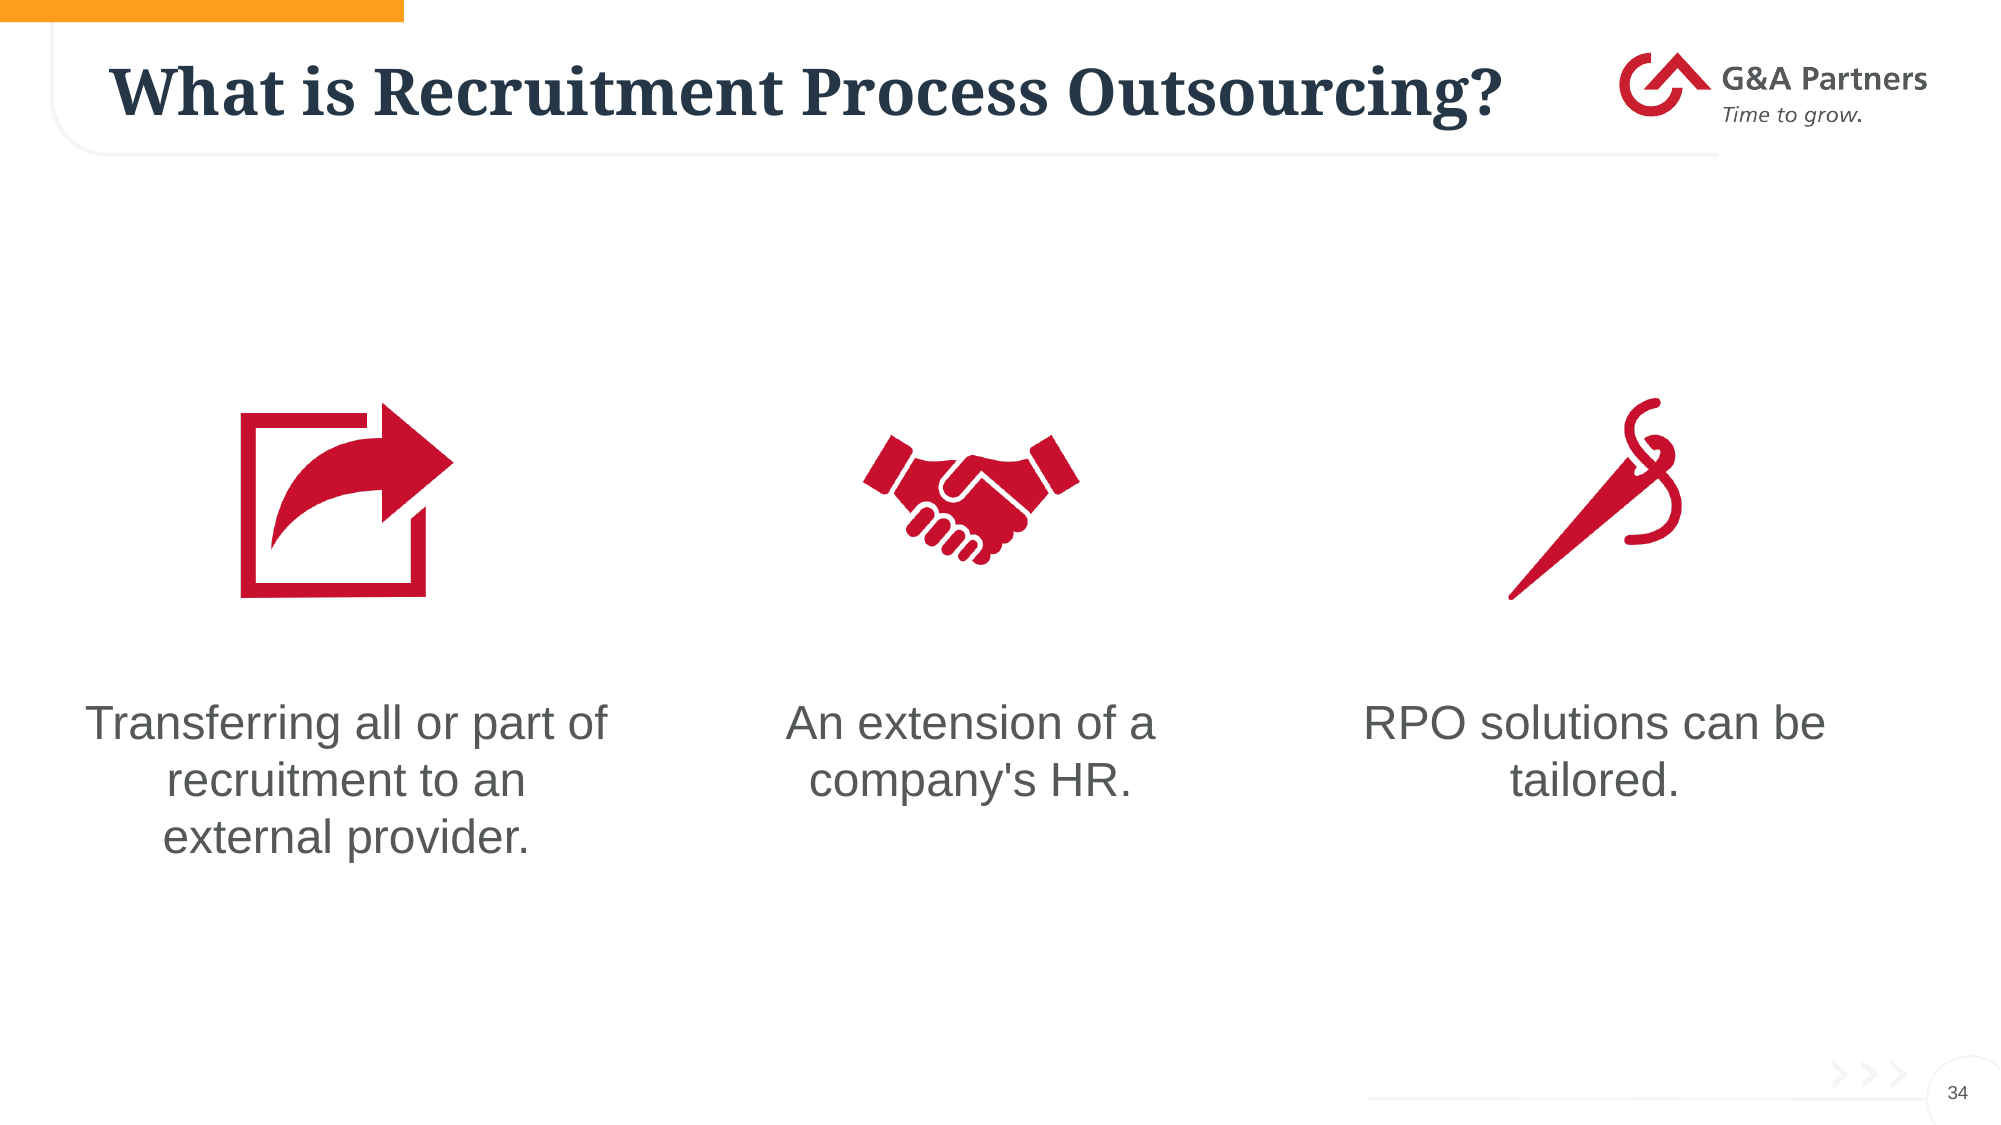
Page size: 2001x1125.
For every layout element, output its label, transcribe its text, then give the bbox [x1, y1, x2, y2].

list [68, 251, 1874, 987]
slide_number 34 [1914, 1062, 1984, 1122]
picture [1619, 52, 1927, 127]
title What is Recruitment Process Outsourcing? [94, 52, 1570, 144]
